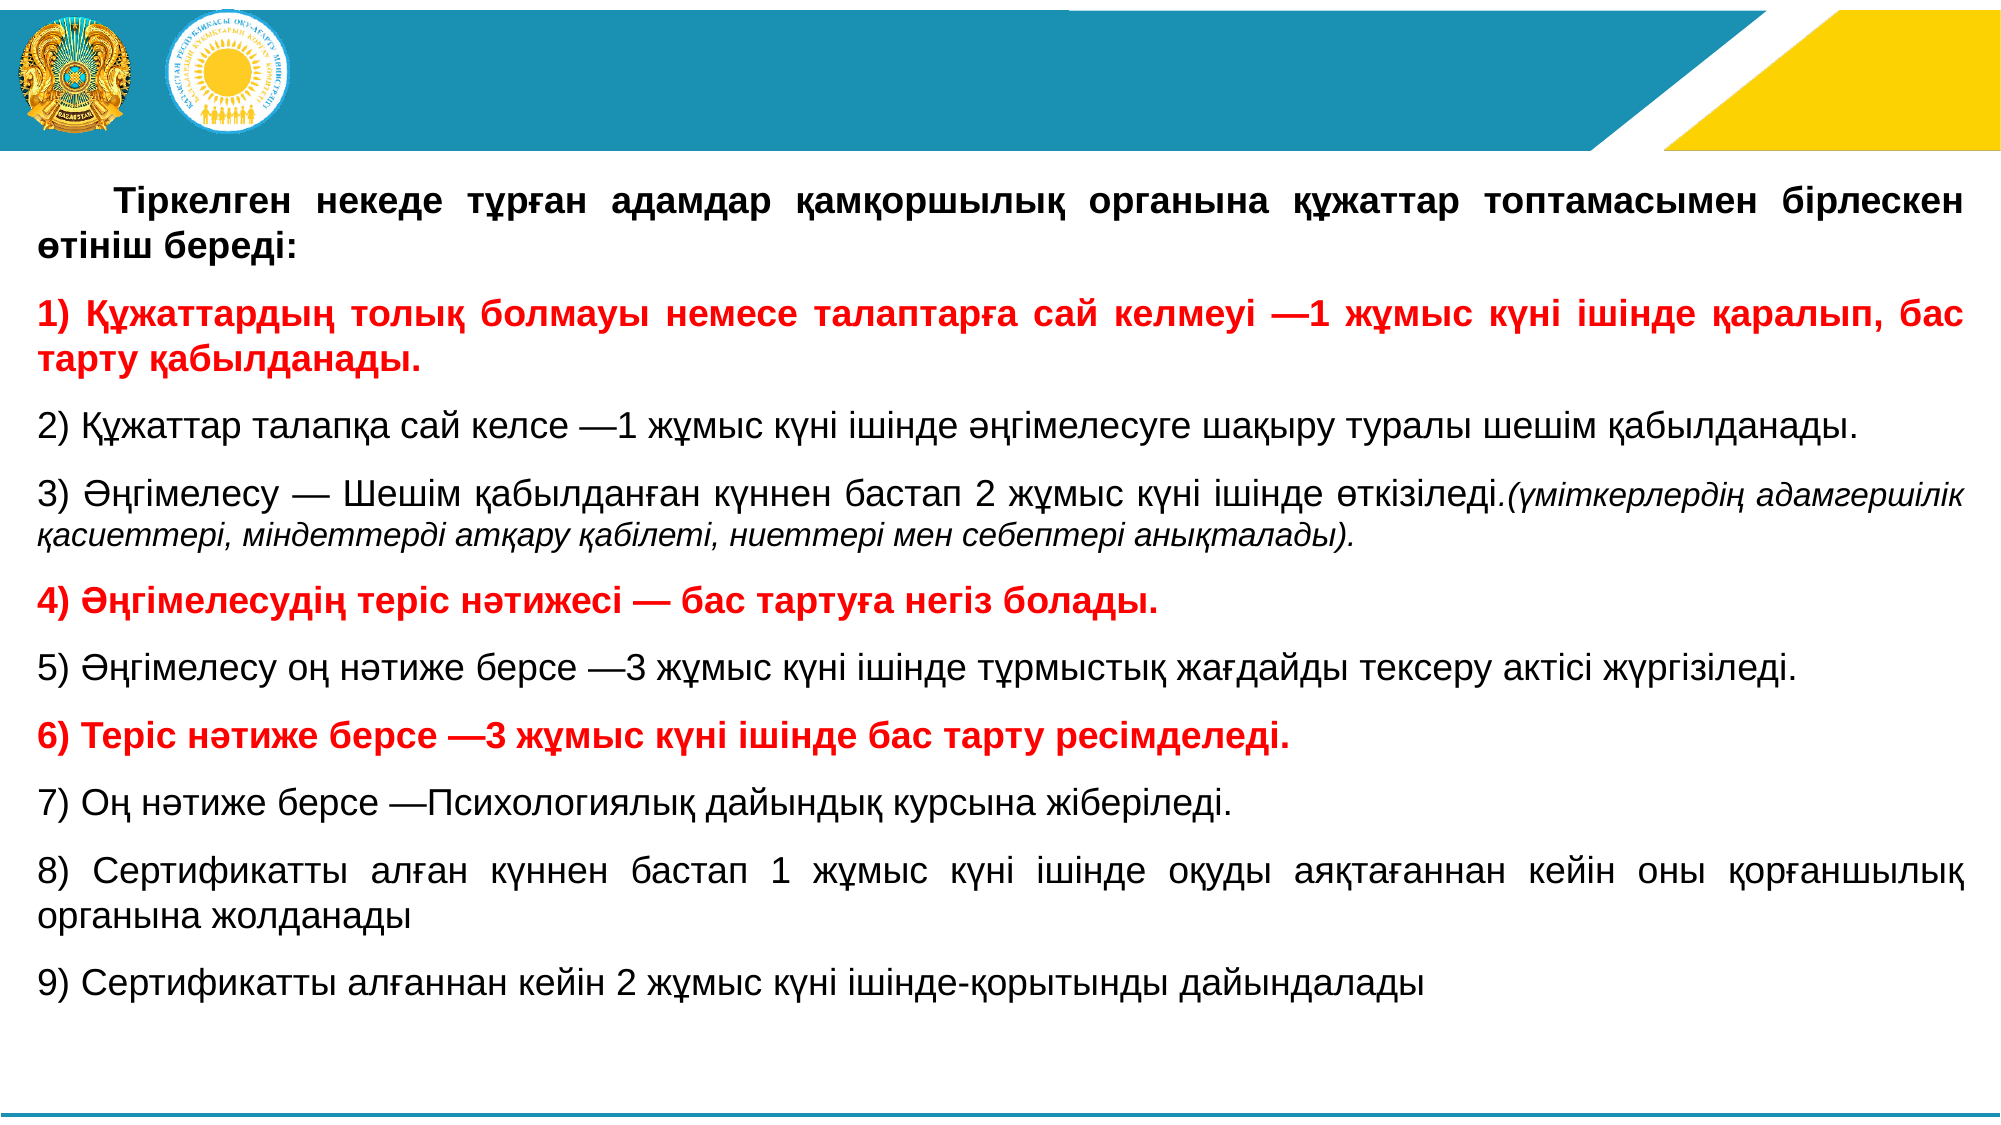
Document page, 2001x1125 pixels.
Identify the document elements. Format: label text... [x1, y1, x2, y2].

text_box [0, 9, 2000, 152]
text_box Тіркелген некеде тұрған адамдар қамқоршылық органына құжаттар топтамасымен бірлескен өтініш береді: 1) Құжаттардың толық болмауы немесе талаптарға сай келмеуі —1 жұмыс күні ішінде қаралып, бас тарту қабылданады. 2) Құжаттар талапқа сай келсе —1 жұмыс күні ішінде әңгімелесуге шақыру туралы шешім қабылданады. 3) Әңгімелесу — Шешім қабылданған күннен бастап 2 жұмыс күні ішінде өткізіледі.(үміткерлердің адамгершілік қасиеттері, міндеттерді атқару қабілеті, ниеттері мен себептері анықталады). 4) Әңгімелесудің теріс нәтижесі — бас тартуға негіз болады. 5) Әңгімелесу оң нәтиже берсе —3 жұмыс күні ішінде тұрмыстық жағдайды тексеру актісі жүргізіледі. 6) Теріс нәтиже берсе —3 жұмыс күні ішінде бас тарту ресімделеді. 7) Оң нәтиже берсе —Психологиялық дайындық курсына жіберіледі. 8) Сертификатты алған күннен бастап 1 жұмыс күні ішінде оқуды аяқтағаннан кейін оны қорғаншылық органына жолданады 9) Сертификатты алғаннан кейін 2 жұмыс күні ішінде-қорытынды дайындалады [22, 168, 1980, 1011]
picture [0, 6, 290, 141]
